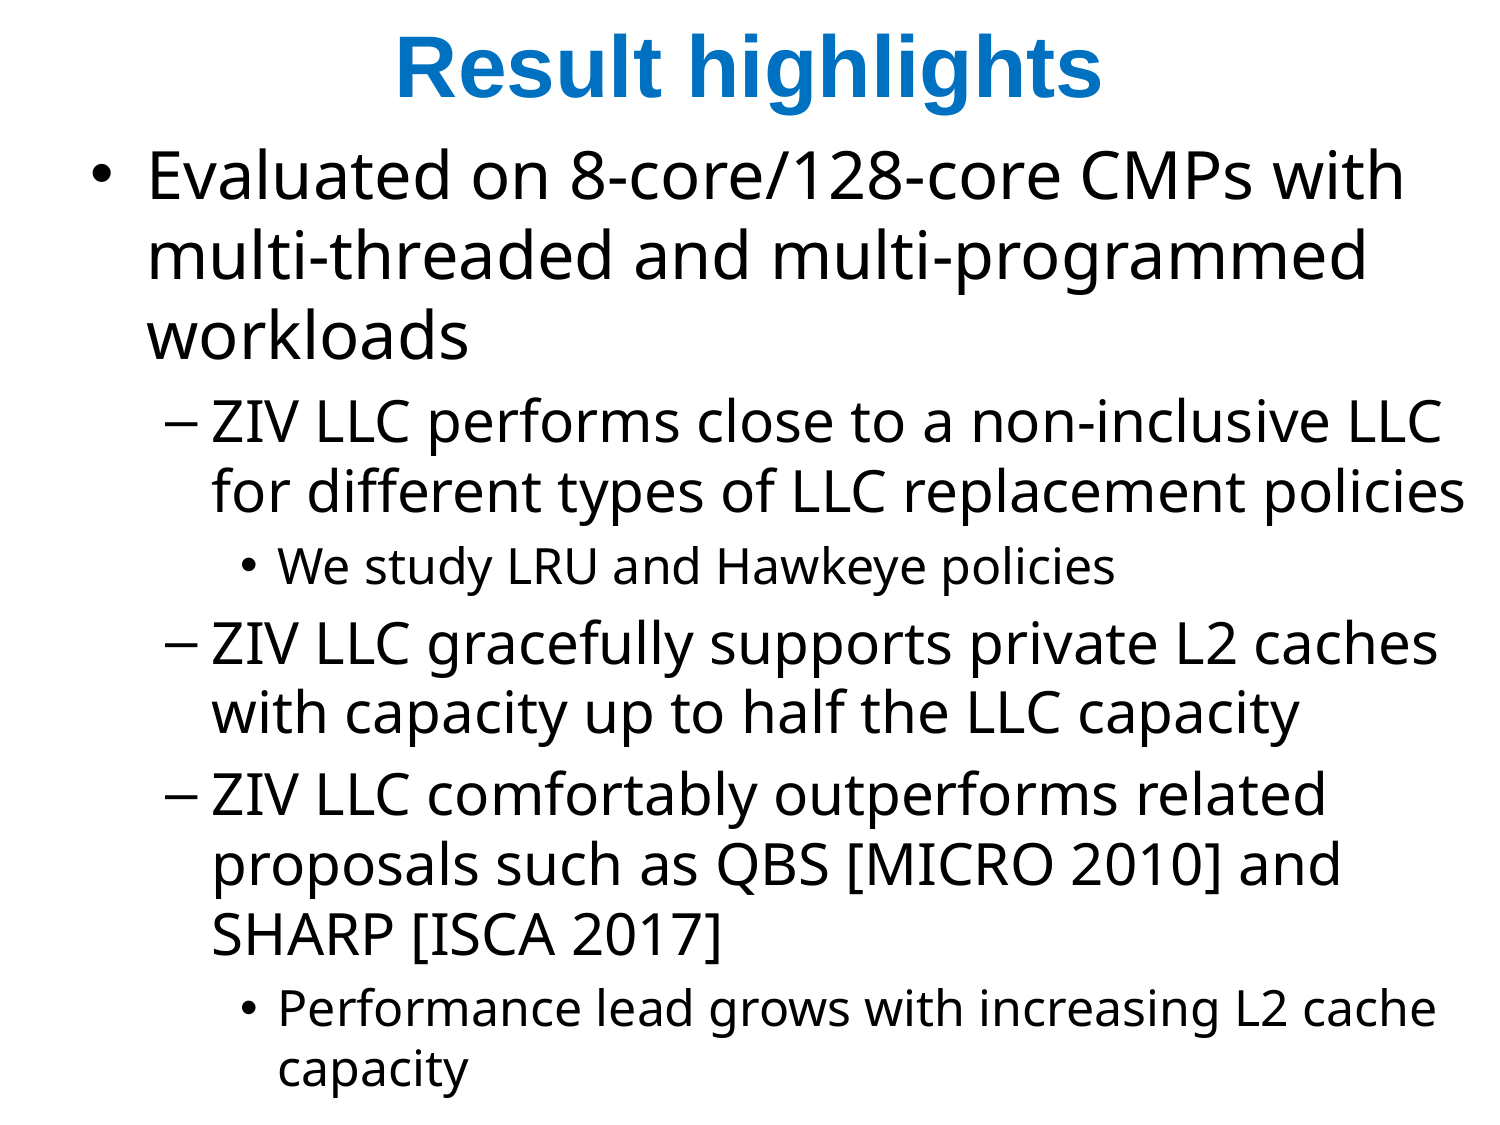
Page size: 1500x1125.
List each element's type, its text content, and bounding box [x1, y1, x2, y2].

title Result highlights [0, 0, 1500, 125]
list Evaluated on 8-core/128-core CMPs with multi-threaded and multi-programmed workloads ZIV LLC performs close to a non-inclusive LLC for different types of LLC replacement policies We study LRU and Hawkeye policies ZIV LLC gracefully supports private L2 caches with capacity up to half the LLC capacity ZIV LLC comfortably outperforms related proposals such as QBS [MICRO 2010] and SHARP [ISCA 2017] Performance lead grows with increasing L2 cache capacity [75, 125, 1500, 1125]
